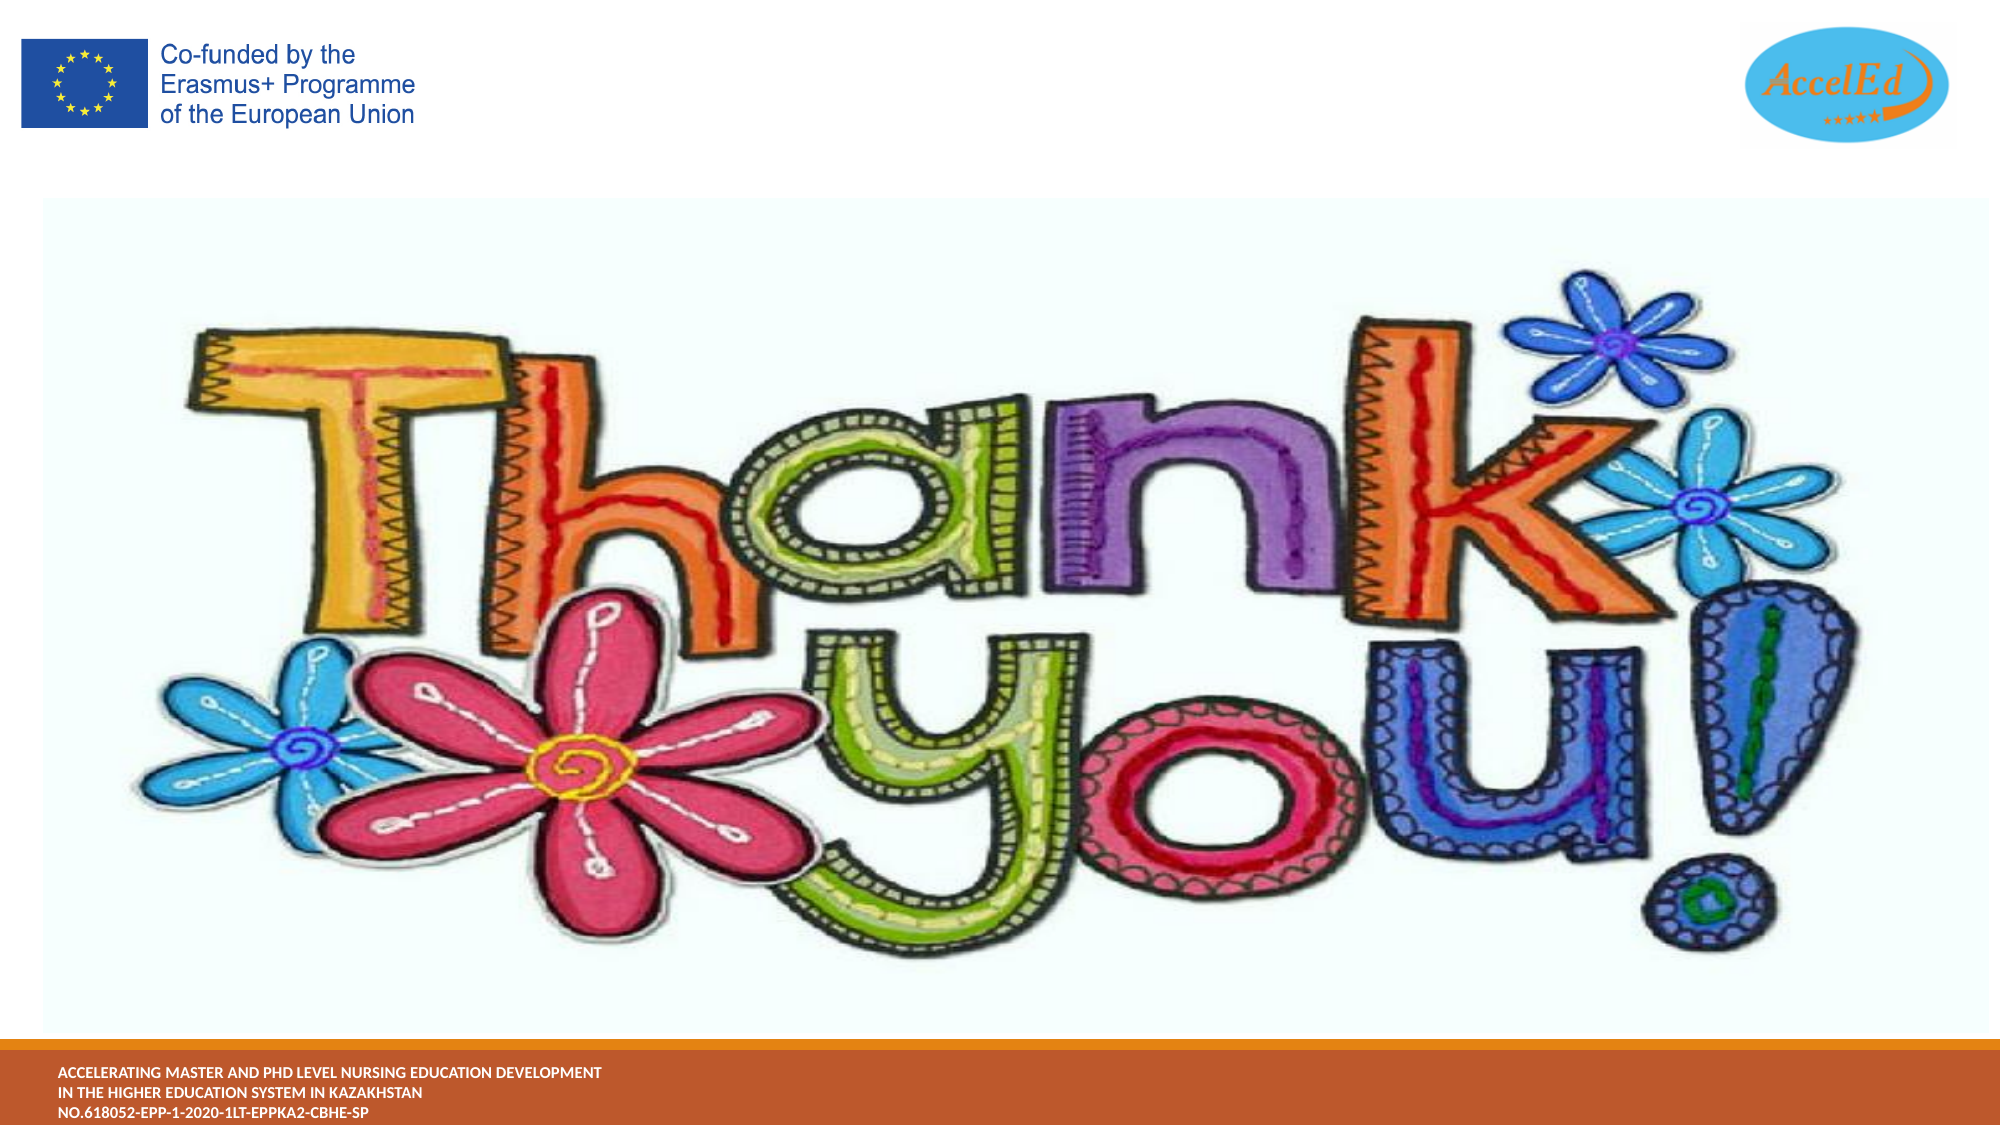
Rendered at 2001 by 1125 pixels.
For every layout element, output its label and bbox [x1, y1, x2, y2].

picture [1740, 22, 1957, 149]
picture [42, 198, 1990, 1034]
picture [0, 20, 578, 144]
